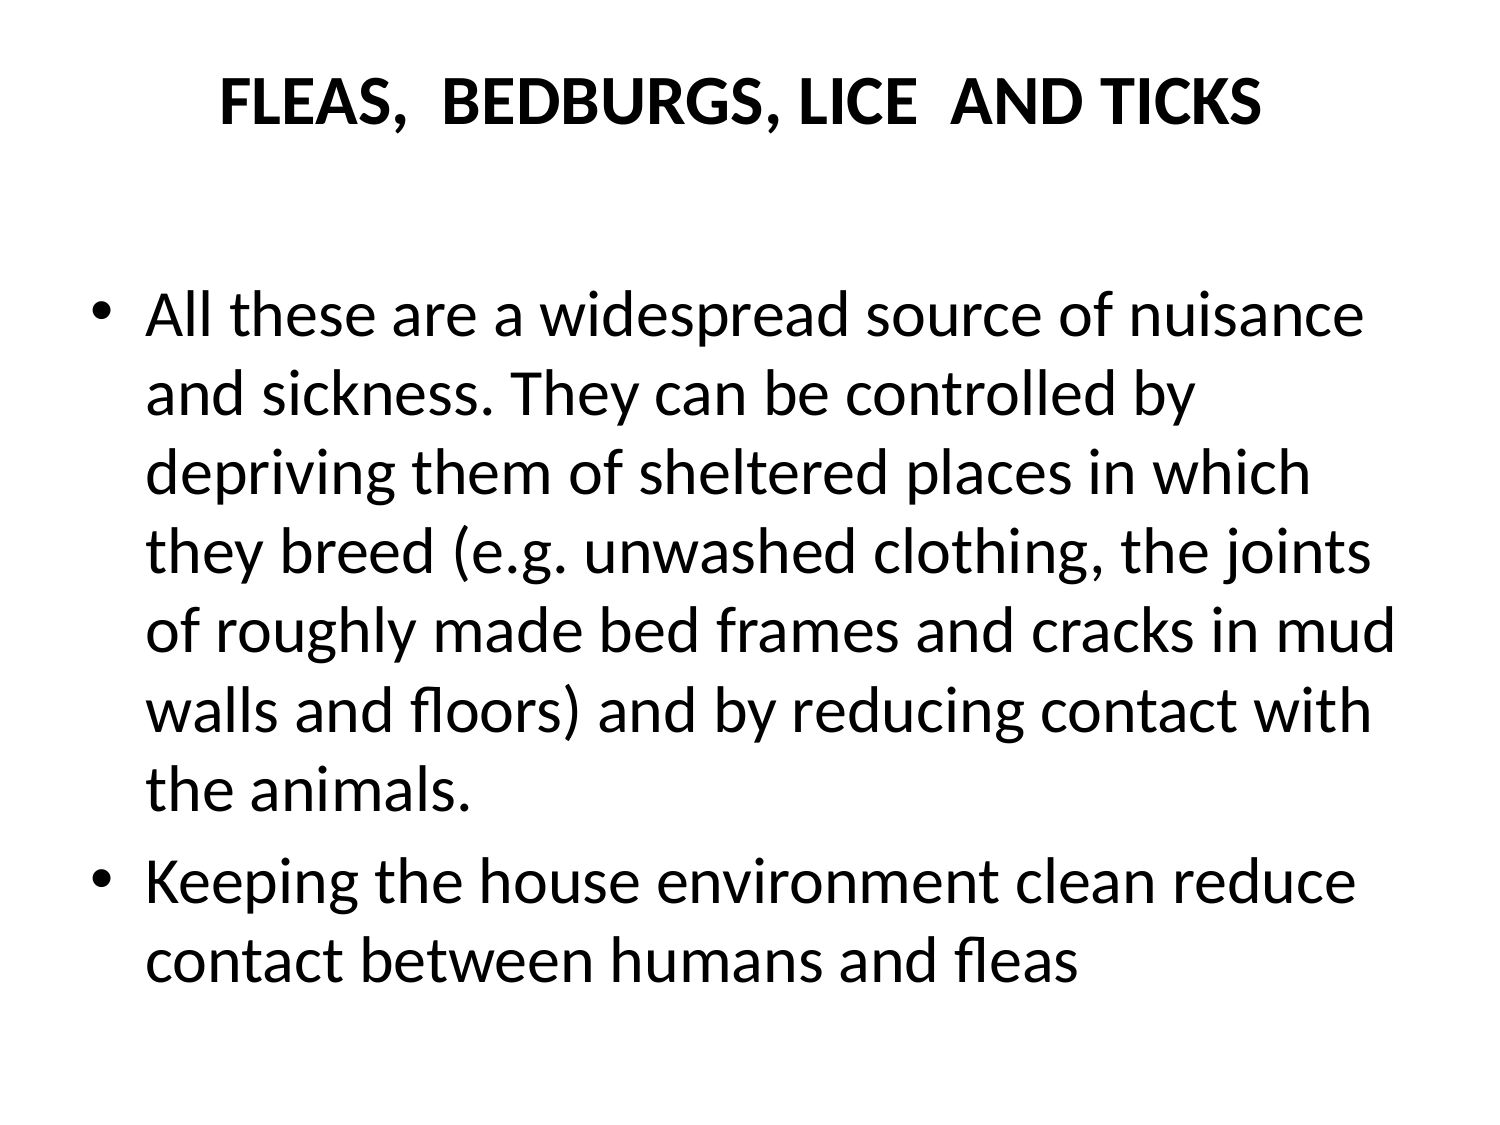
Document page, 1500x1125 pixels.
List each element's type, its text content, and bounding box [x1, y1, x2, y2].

list All these are a widespread source of nuisance and sickness. They can be controlled by depriving them of sheltered places in which they breed (e.g. unwashed clothing, the joints of roughly made bed frames and cracks in mud walls and floors) and by reducing contact with the animals. Keeping the house environment clean reduce contact between humans and fleas [75, 262, 1425, 1005]
title FLEAS, BEDBURGS, LICE AND TICKS [75, 45, 1425, 233]
